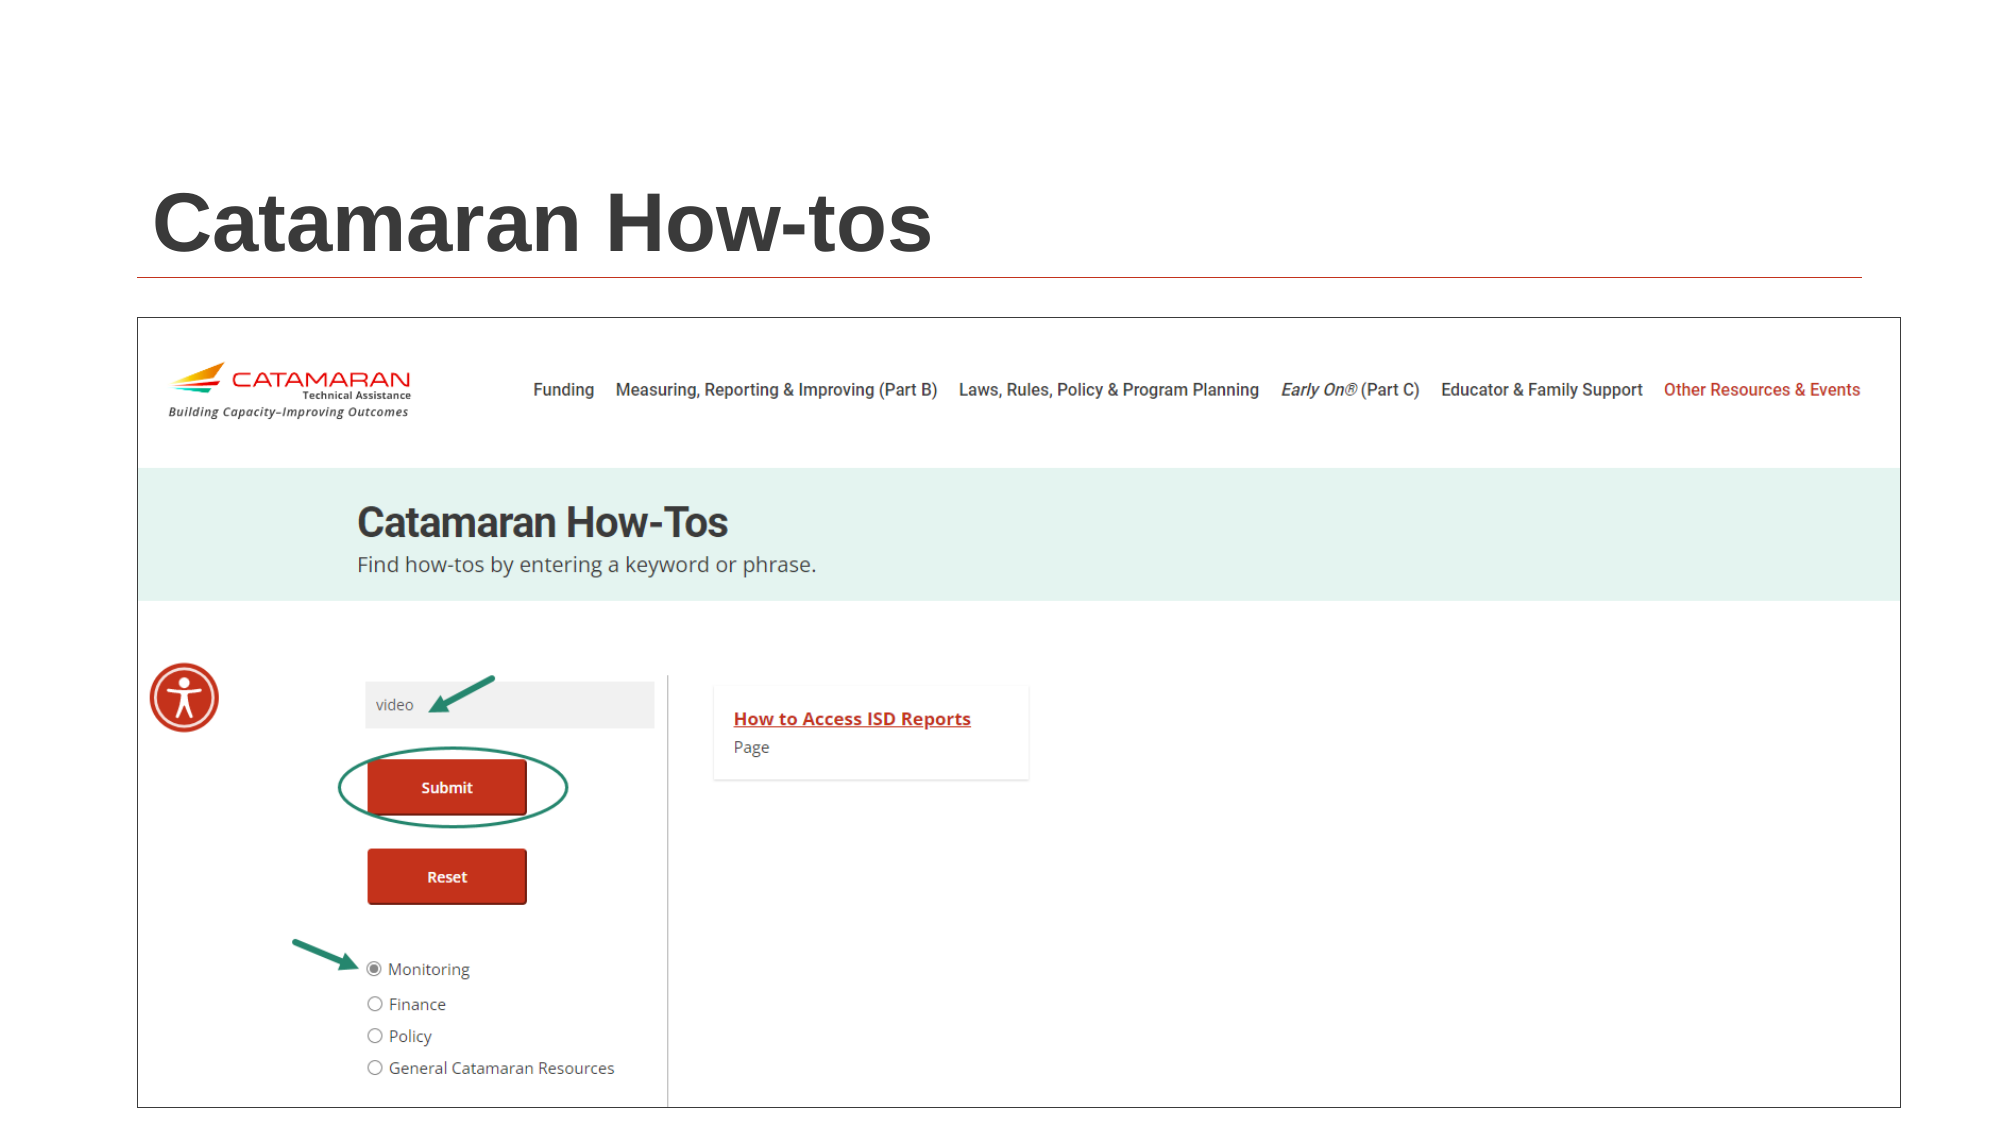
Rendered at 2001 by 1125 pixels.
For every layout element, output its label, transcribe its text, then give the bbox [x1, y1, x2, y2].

title Catamaran How-tos [137, 59, 1863, 278]
picture [137, 317, 1901, 1108]
